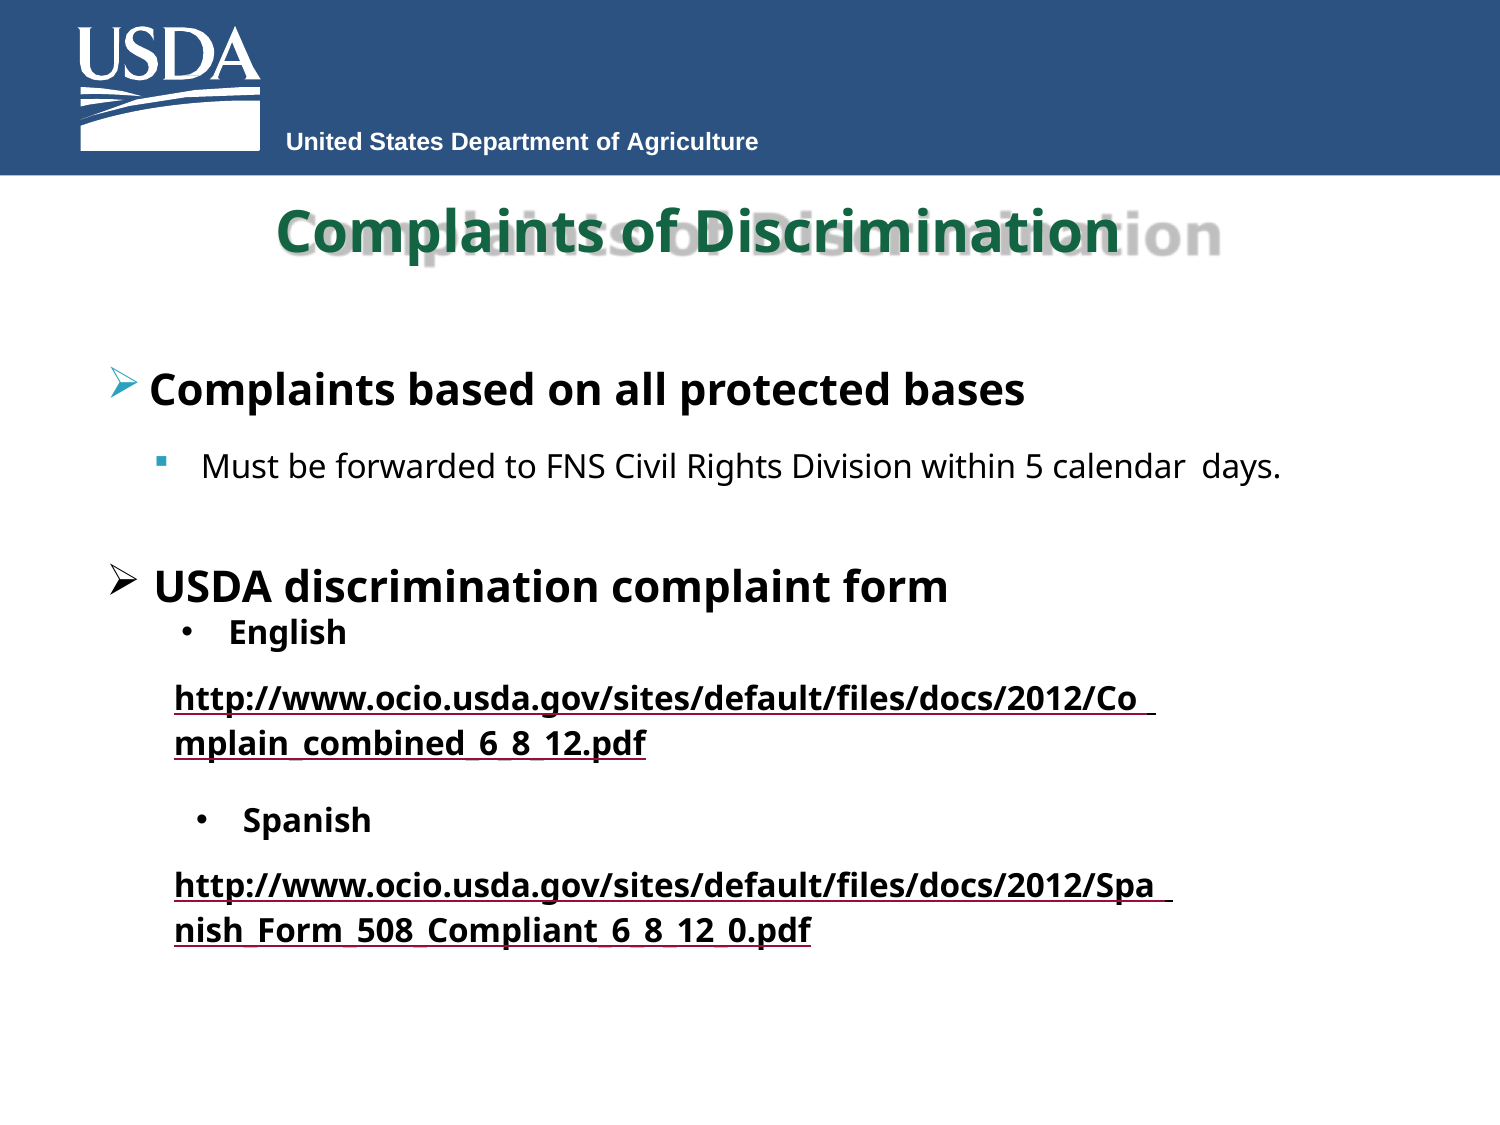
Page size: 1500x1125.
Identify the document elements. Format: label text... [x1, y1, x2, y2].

text_box [163, 27, 215, 80]
text_box [209, 25, 261, 80]
text_box [80, 98, 125, 107]
title Complaints of Discrimination [273, 192, 1226, 359]
text_box [237, 176, 1262, 305]
text_box [80, 87, 260, 120]
list Complaints based on all protected bases Must be forwarded to FNS Civil Rights Division within 5 calendar days. USDA discrimination complaint form English http://www.ocio.usda.gov/sites/default/files/docs/2012/Co mplain_combined_6_8_12.pdf Spanish http://www.ocio.usda.gov/sites/default/files/docs/2012/Spa nish_Form_508_Compliant_6_8_12_0.pdf [104, 359, 1396, 1044]
text_box [124, 26, 158, 81]
text_box [77, 27, 122, 81]
text_box United States Department of Agriculture [283, 123, 763, 156]
text_box [80, 100, 260, 151]
text_box [80, 87, 143, 97]
